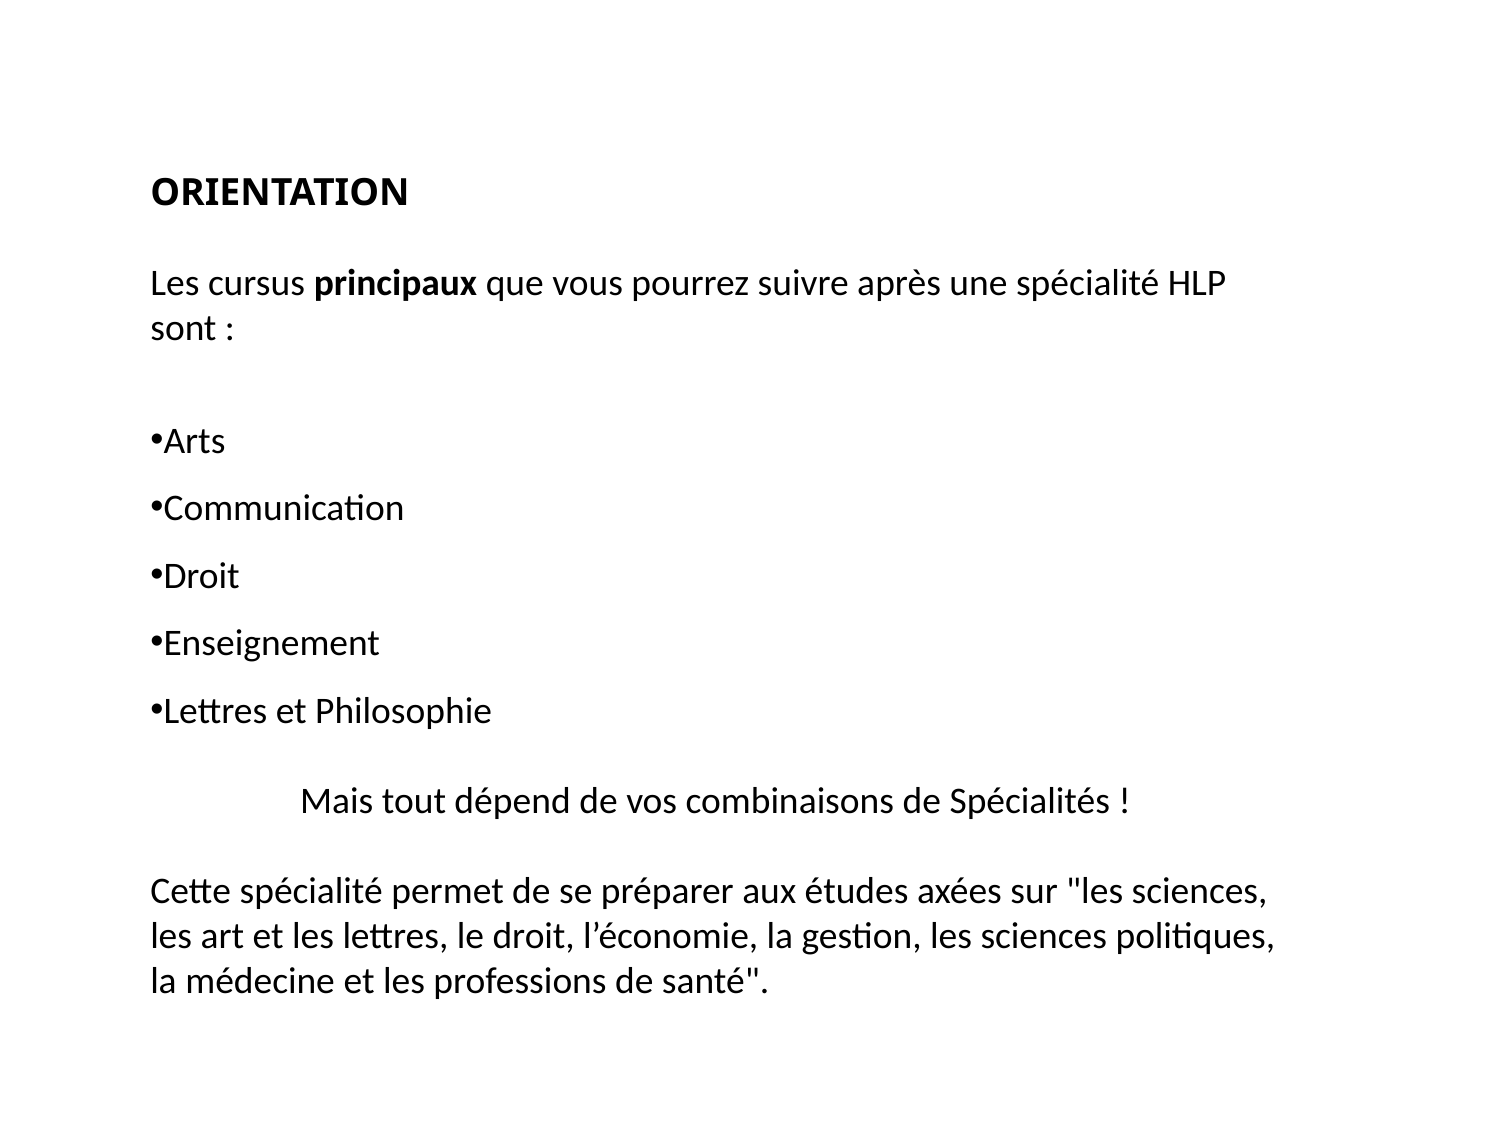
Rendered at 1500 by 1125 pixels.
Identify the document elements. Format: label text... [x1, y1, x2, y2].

text_box ORIENTATION Les cursus principaux que vous pourrez suivre après une spécialité HLP sont : Arts Communication Droit Enseignement Lettres et Philosophie Mais tout dépend de vos combinaisons de Spécialités ! Cette spécialité permet de se préparer aux études axées sur "les sciences, les art et les lettres, le droit, l’économie, la gestion, les sciences politiques, la médecine et les professions de santé". [135, 160, 1306, 1009]
